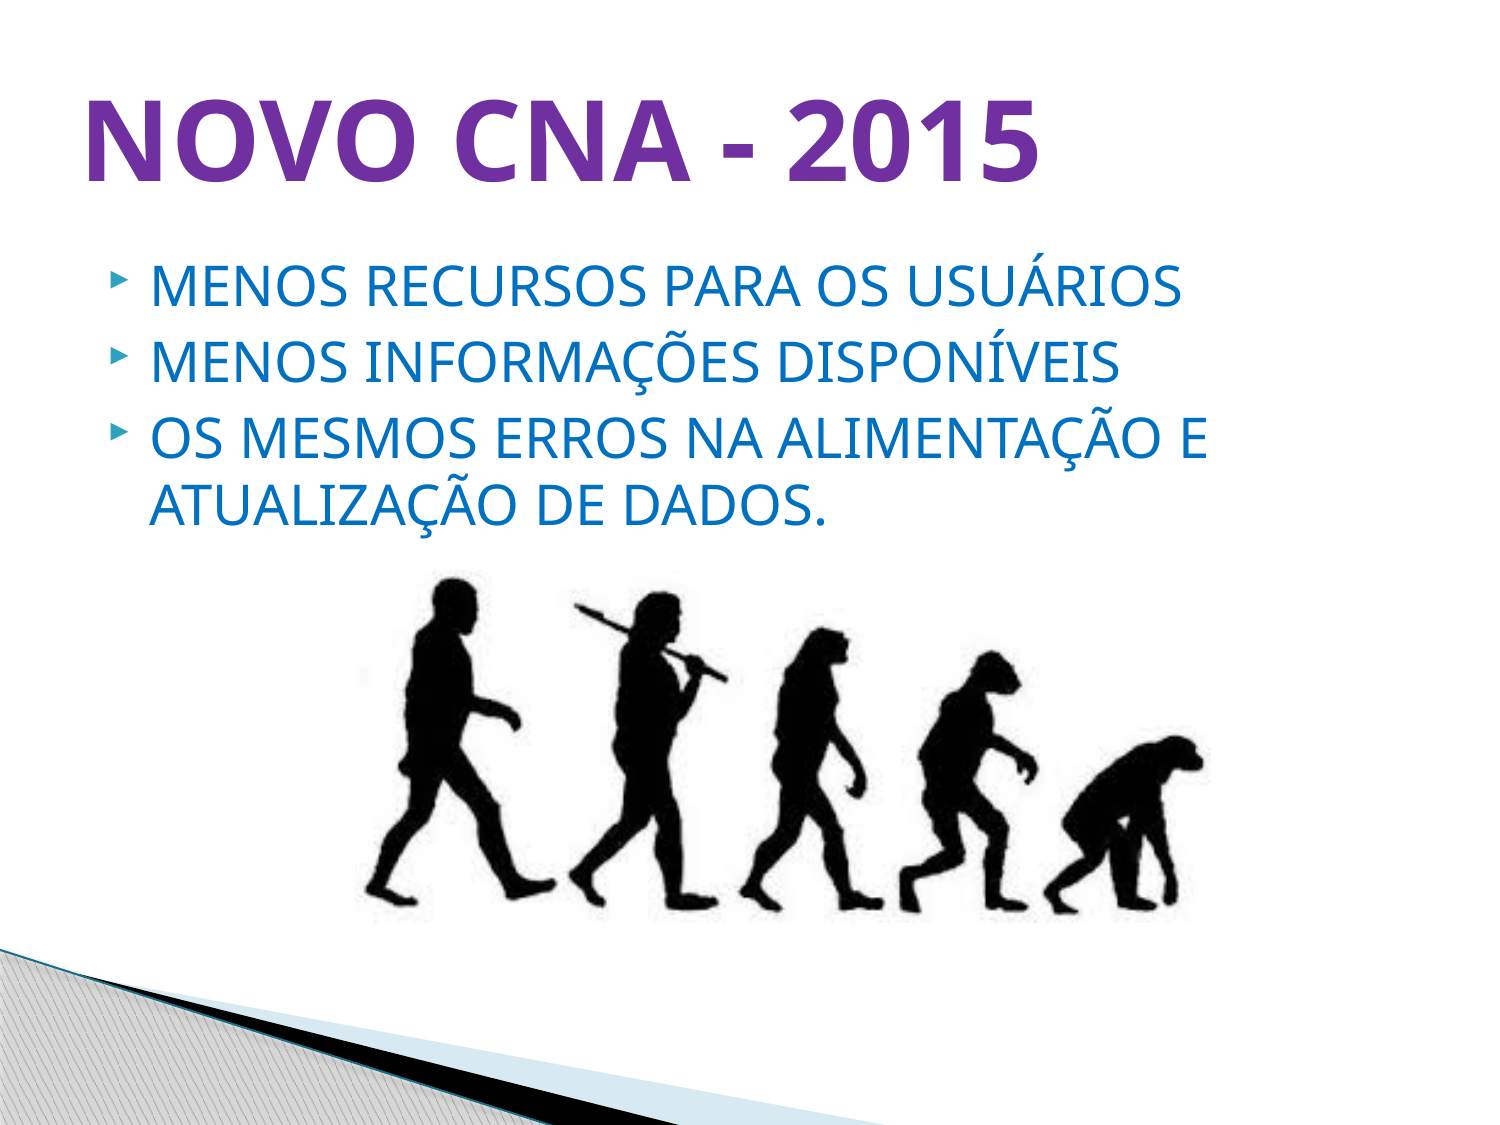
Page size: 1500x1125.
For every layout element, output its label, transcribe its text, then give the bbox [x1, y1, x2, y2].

picture [355, 570, 1211, 924]
title NOVO CNA - 2015 [64, 42, 1415, 231]
list MENOS RECURSOS PARA OS USUÁRIOS MENOS INFORMAÇÕES DISPONÍVEIS OS MESMOS ERROS NA ALIMENTAÇÃO E ATUALIZAÇÃO DE DADOS. [75, 243, 1425, 986]
